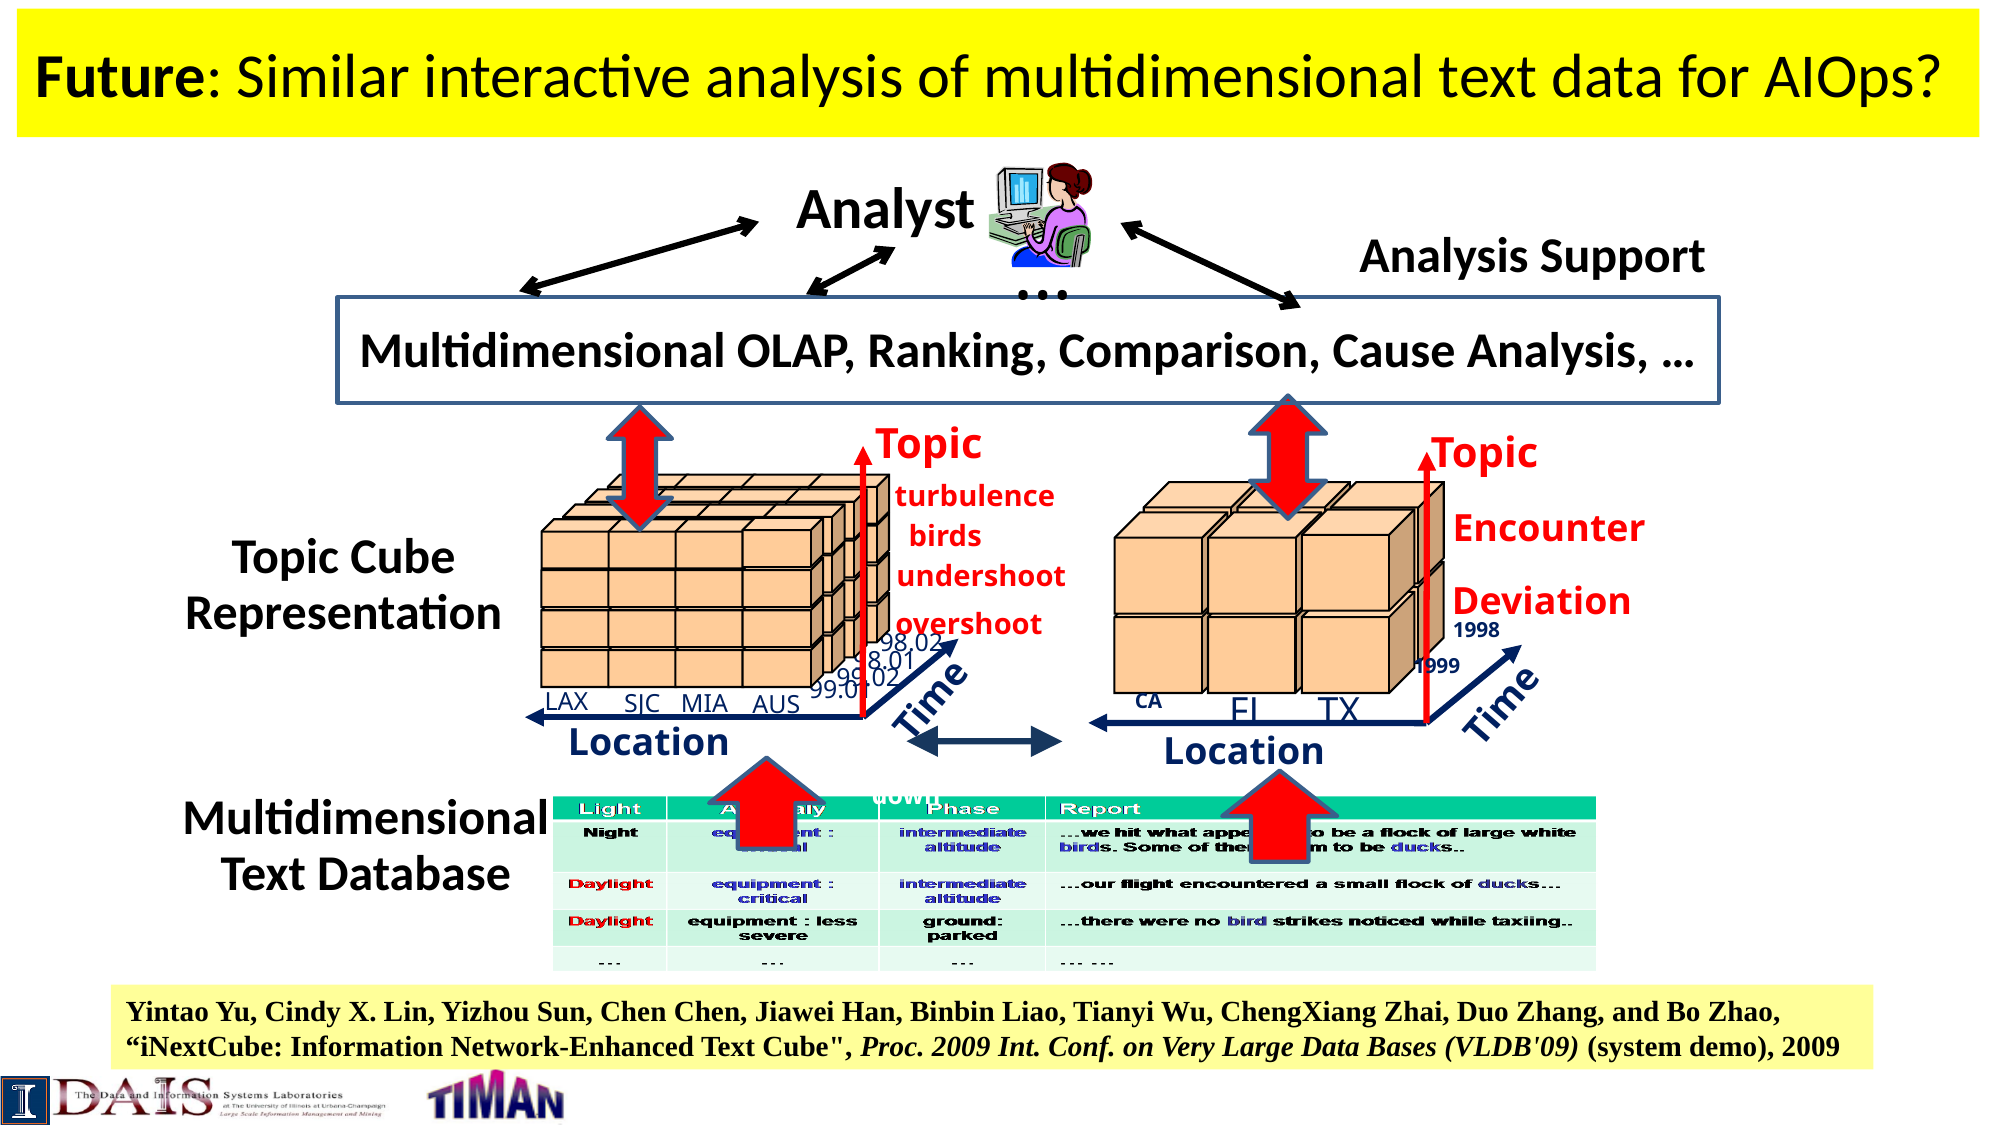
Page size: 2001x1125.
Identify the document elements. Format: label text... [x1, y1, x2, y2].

text_box Future: Similar interactive analysis of multidimensional text data for AIOps? [16, 8, 1980, 138]
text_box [142, 413, 1664, 862]
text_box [337, 219, 1745, 531]
picture [51, 1076, 392, 1121]
picture [541, 862, 1607, 977]
text_box Multidimensional Text Database [167, 869, 536, 909]
text_box Analyst [781, 169, 983, 218]
picture [0, 1076, 50, 1125]
picture [988, 162, 1093, 219]
picture [409, 1070, 575, 1125]
text_box Yintao Yu, Cindy X. Lin, Yizhou Sun, Chen Chen, Jiawei Han, Binbin Liao, Tianyi Wu, ChengXiang Zhai, Duo Zhang, and Bo Zhao, “iNextCube: Information Network-Enhanced Text Cube", Proc. 2009 Int. Conf. on Very Large Data Bases (VLDB'09) (system demo), 2009 [110, 984, 1874, 1070]
